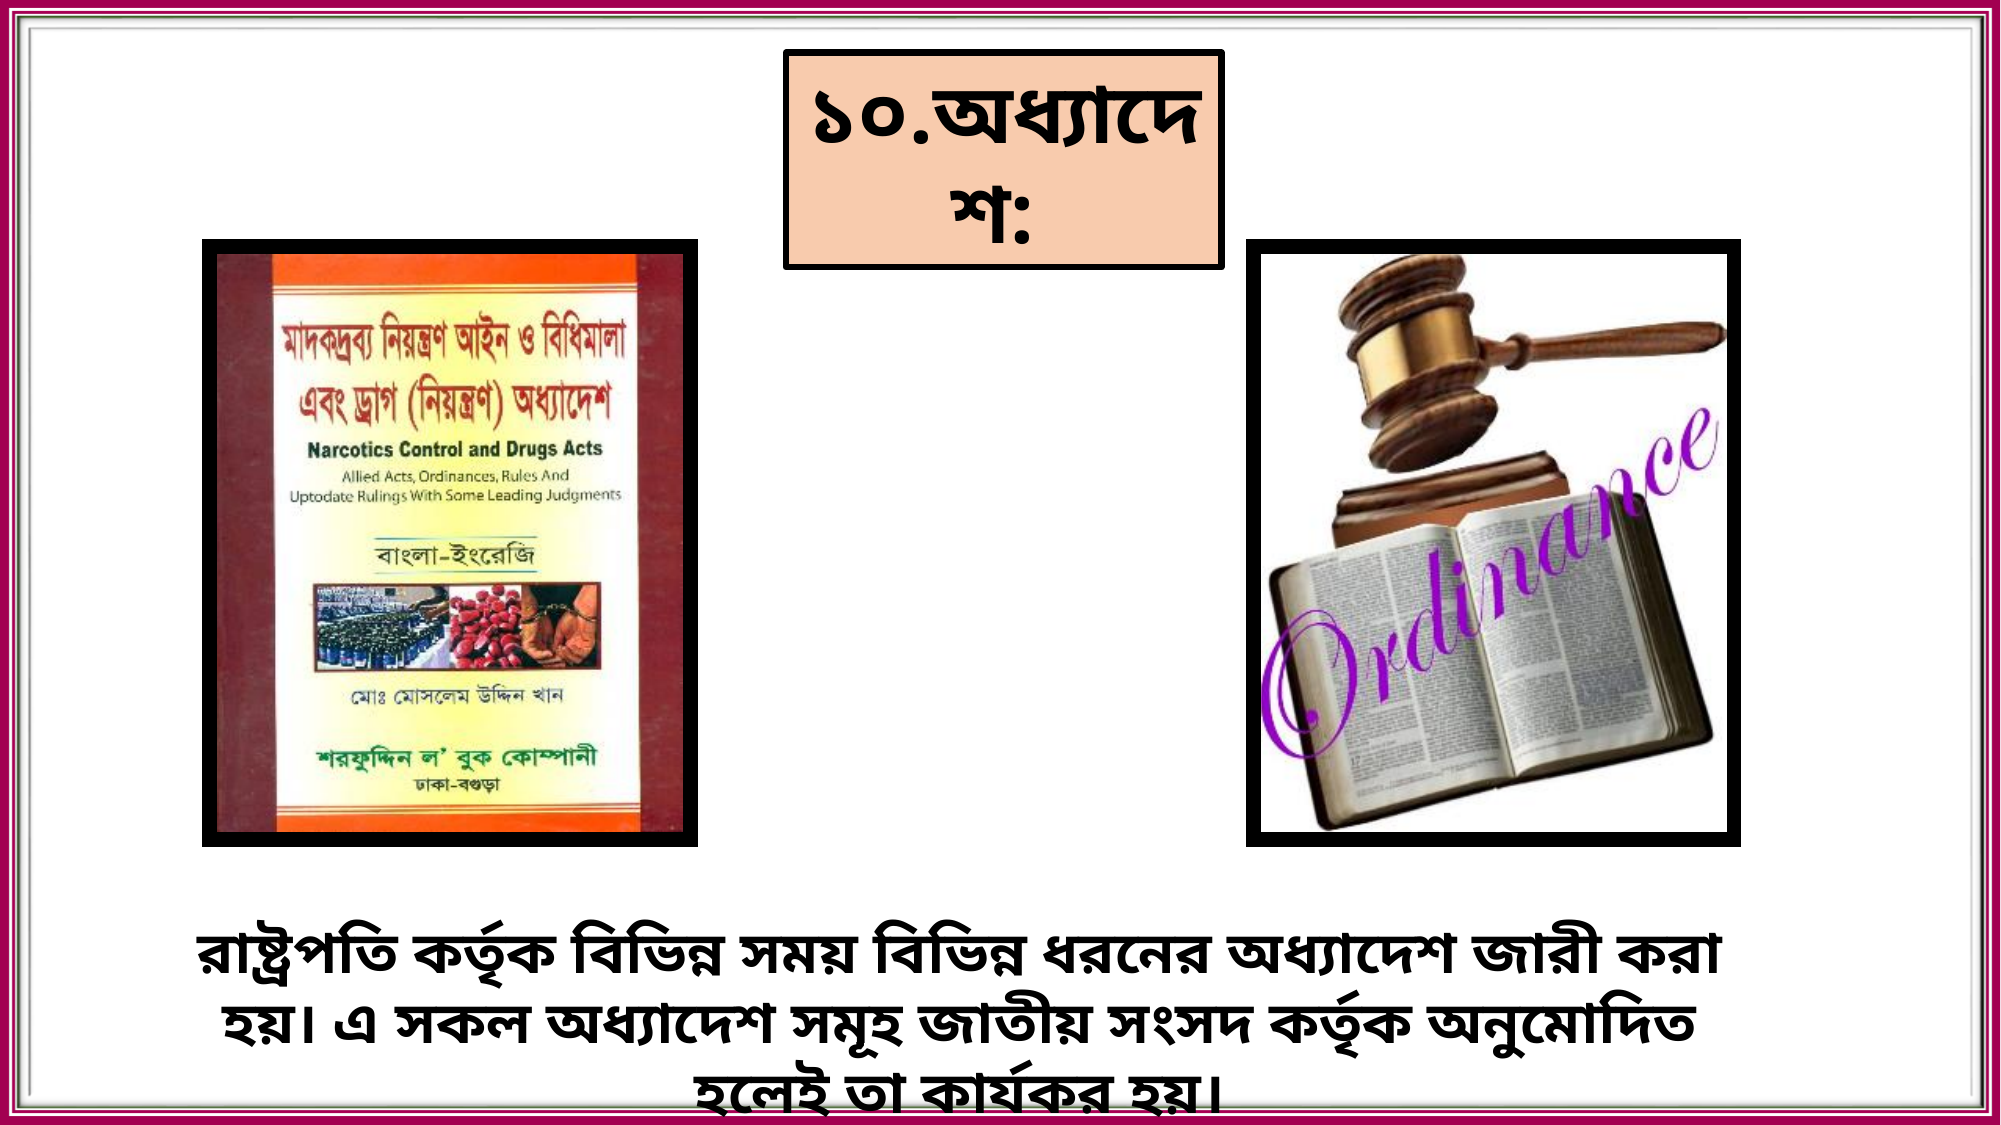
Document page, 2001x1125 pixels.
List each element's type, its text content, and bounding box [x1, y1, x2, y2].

text_box রাষ্ট্রপতি কর্তৃক বিভিন্ন সময় বিভিন্ন ধরনের অধ্যাদেশ জারী করা হয়। এ সকল অধ্যাদেশ সমূহ জাতীয় সংসদ কর্তৃক অনুমোদিত হলেই তা কার্যকর হয়। [167, 908, 1753, 1125]
text_box ১০.অধ্যাদেশ: [785, 52, 1222, 268]
picture [0, 0, 2001, 1125]
